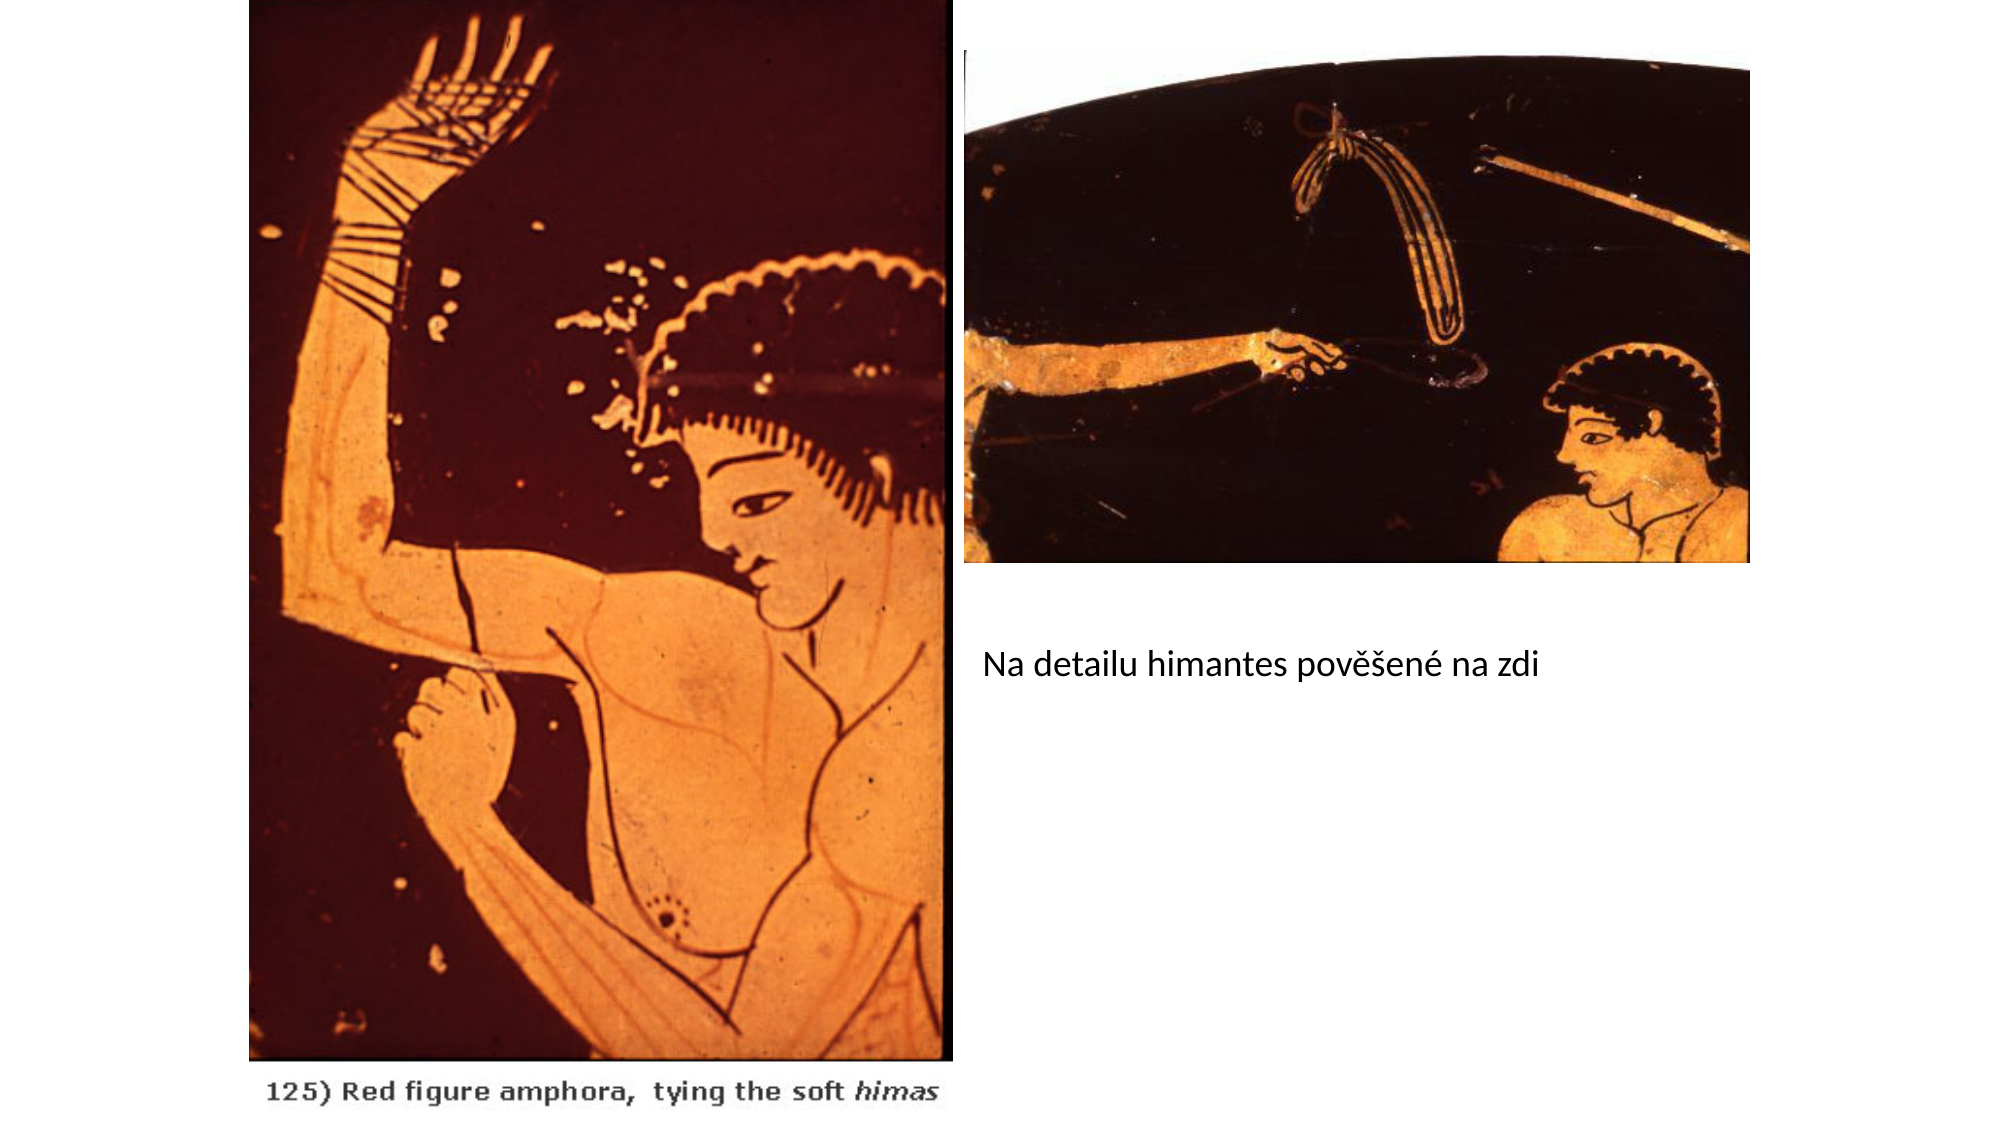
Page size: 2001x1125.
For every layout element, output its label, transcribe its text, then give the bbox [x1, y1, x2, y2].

picture [964, 50, 1750, 563]
text_box Na detailu himantes pověšené na zdi [967, 631, 1556, 692]
picture [249, 0, 953, 1120]
